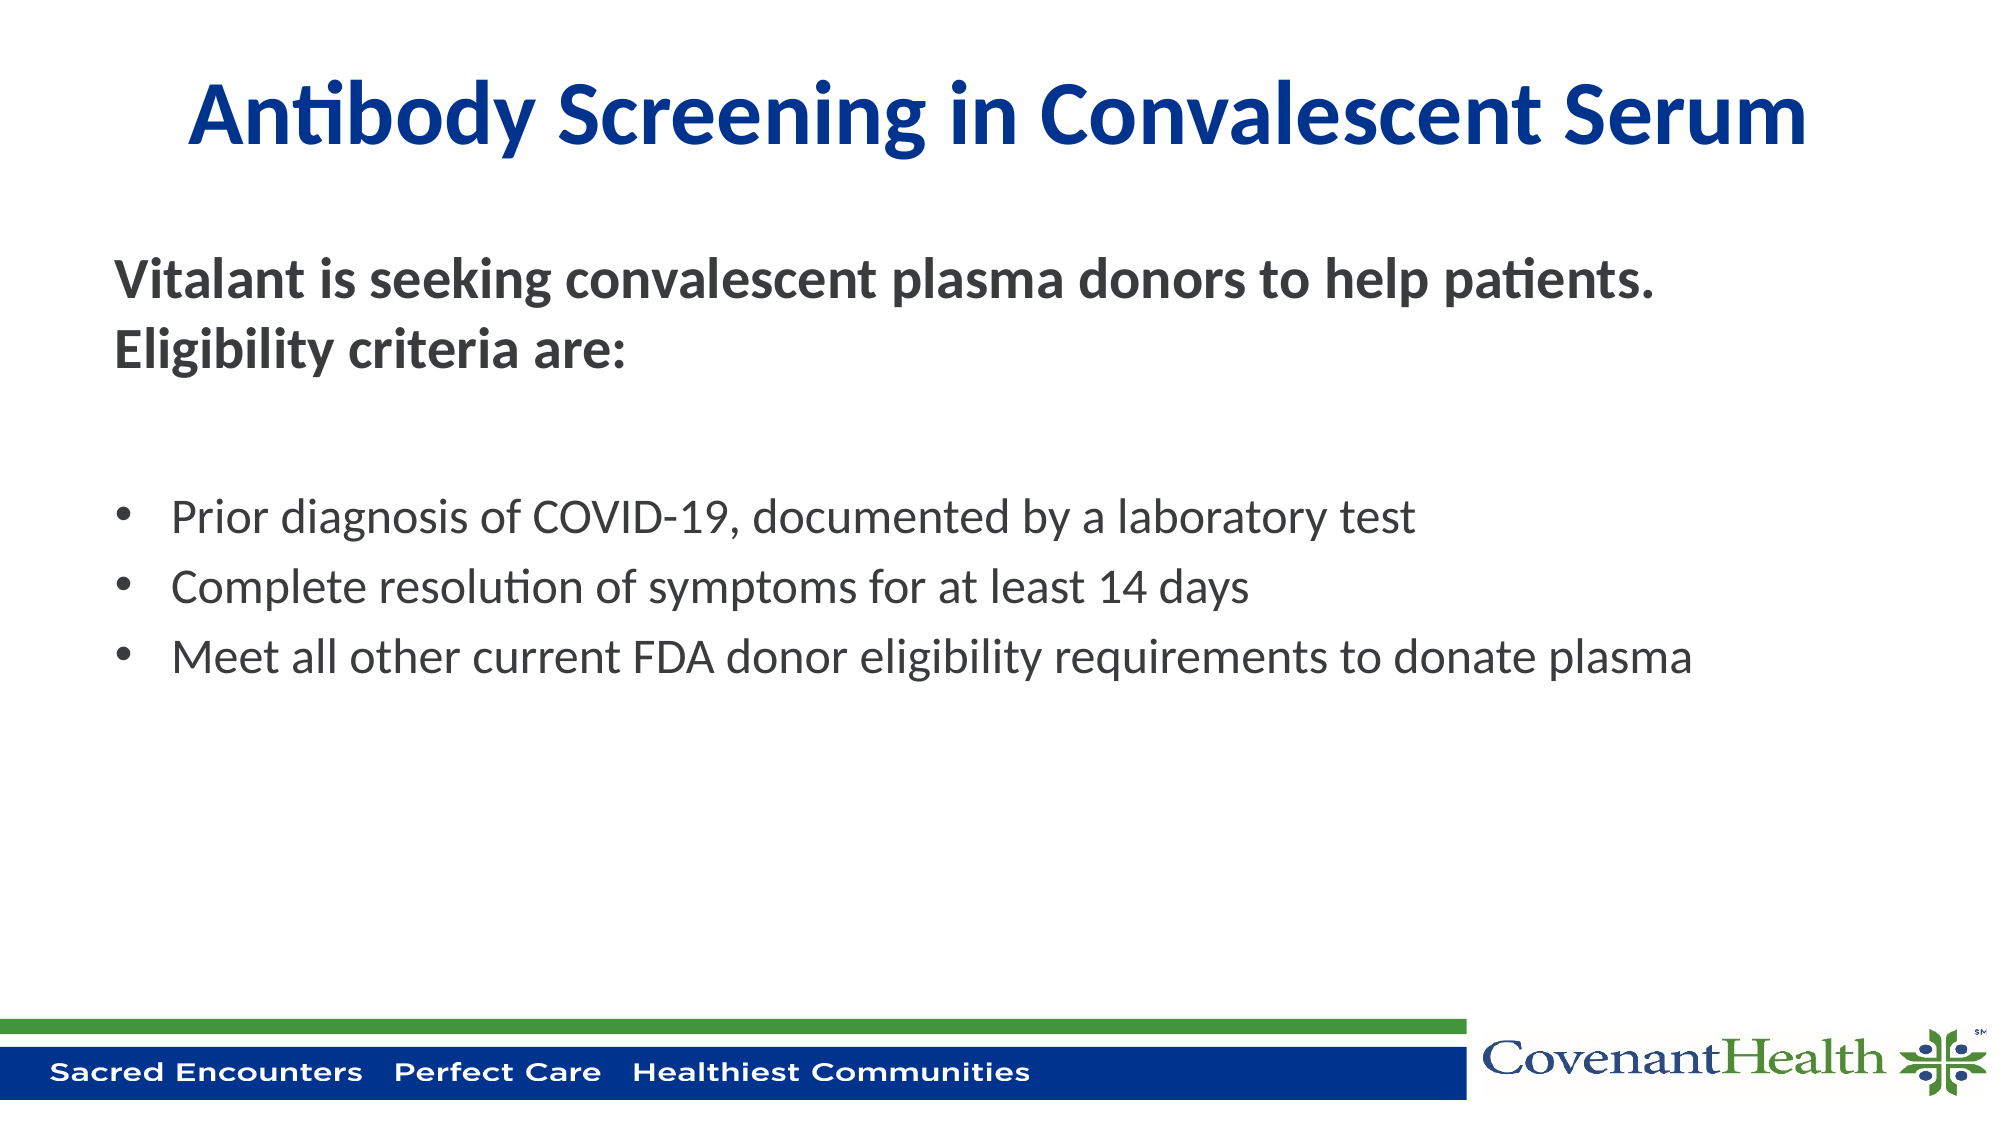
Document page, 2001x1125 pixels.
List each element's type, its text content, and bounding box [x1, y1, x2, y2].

title Antibody Screening in Convalescent Serum [99, 45, 1900, 232]
list Vitalant is seeking convalescent plasma donors to help patients. Eligibility criteria are: Prior diagnosis of COVID-19, documented by a laboratory test Complete resolution of symptoms for at least 14 days Meet all other current FDA donor eligibility requirements to donate plasma [99, 232, 1900, 975]
picture [50, 1062, 1029, 1081]
picture [1483, 1029, 1987, 1096]
